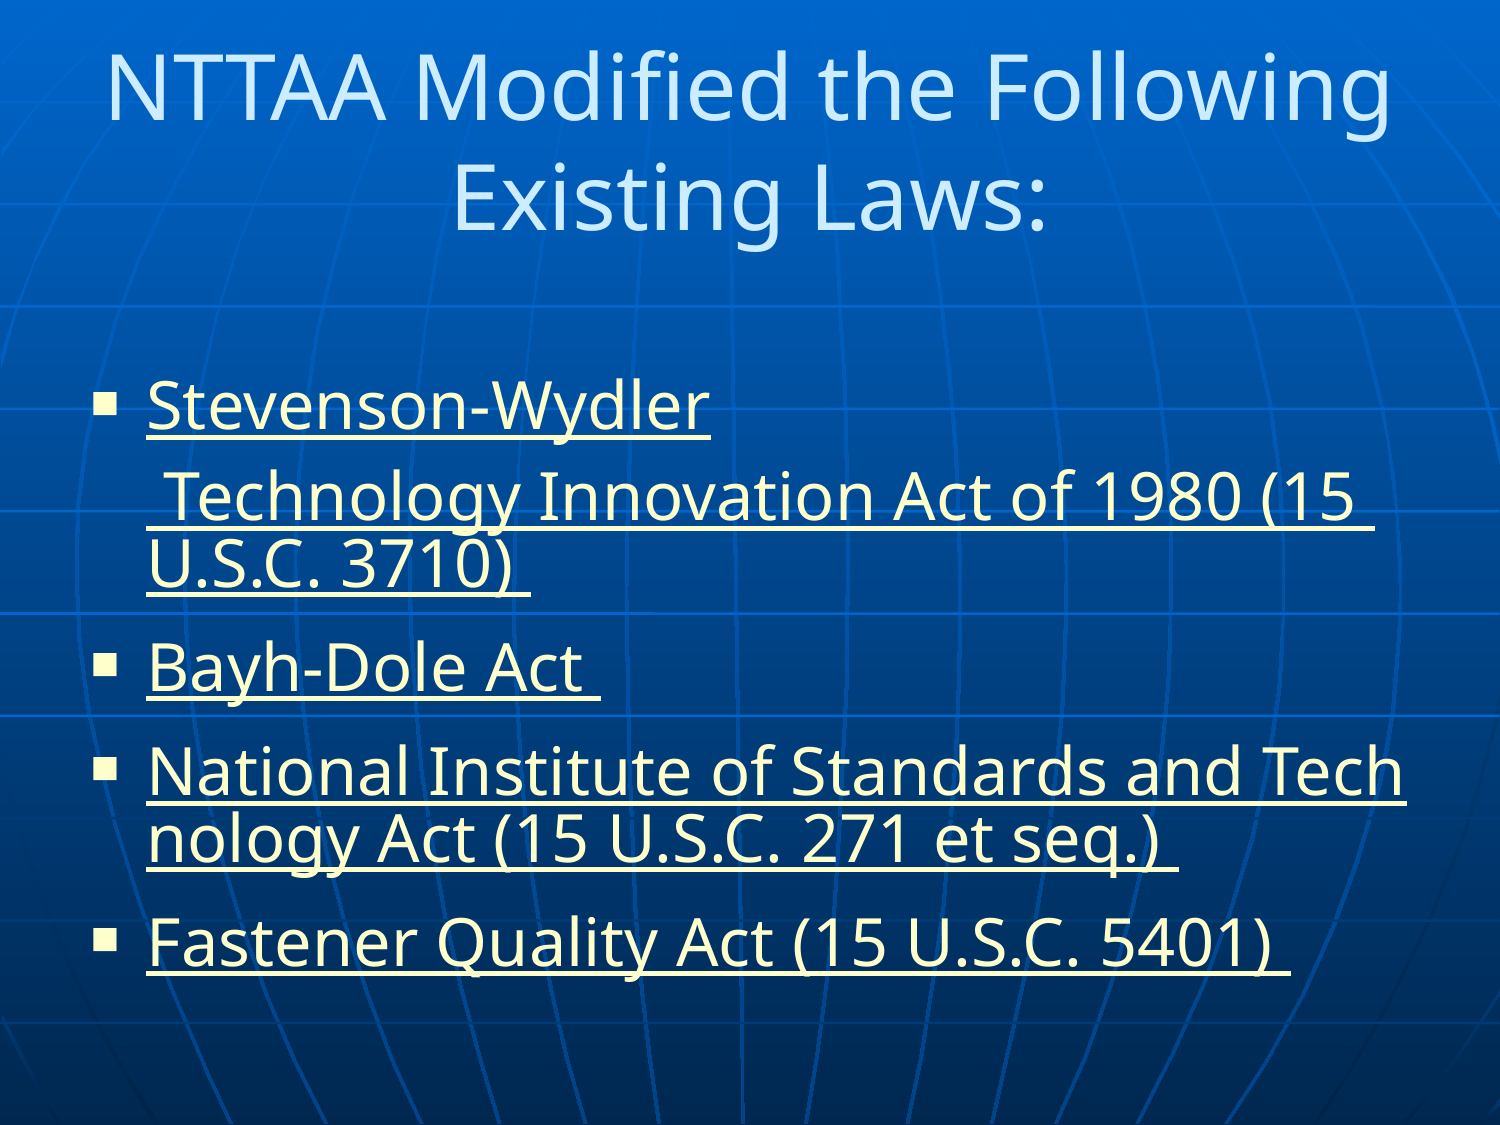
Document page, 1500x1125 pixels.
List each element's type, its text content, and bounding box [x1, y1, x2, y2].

title NTTAA Modified the Following Existing Laws: [74, 45, 1426, 233]
list Stevenson-Wydler Technology Innovation Act of 1980 (15 U.S.C. 3710) Bayh-Dole Act National Institute of Standards and Technology Act (15 U.S.C. 271 et seq.) Fastener Quality Act (15 U.S.C. 5401) [74, 262, 1426, 1006]
